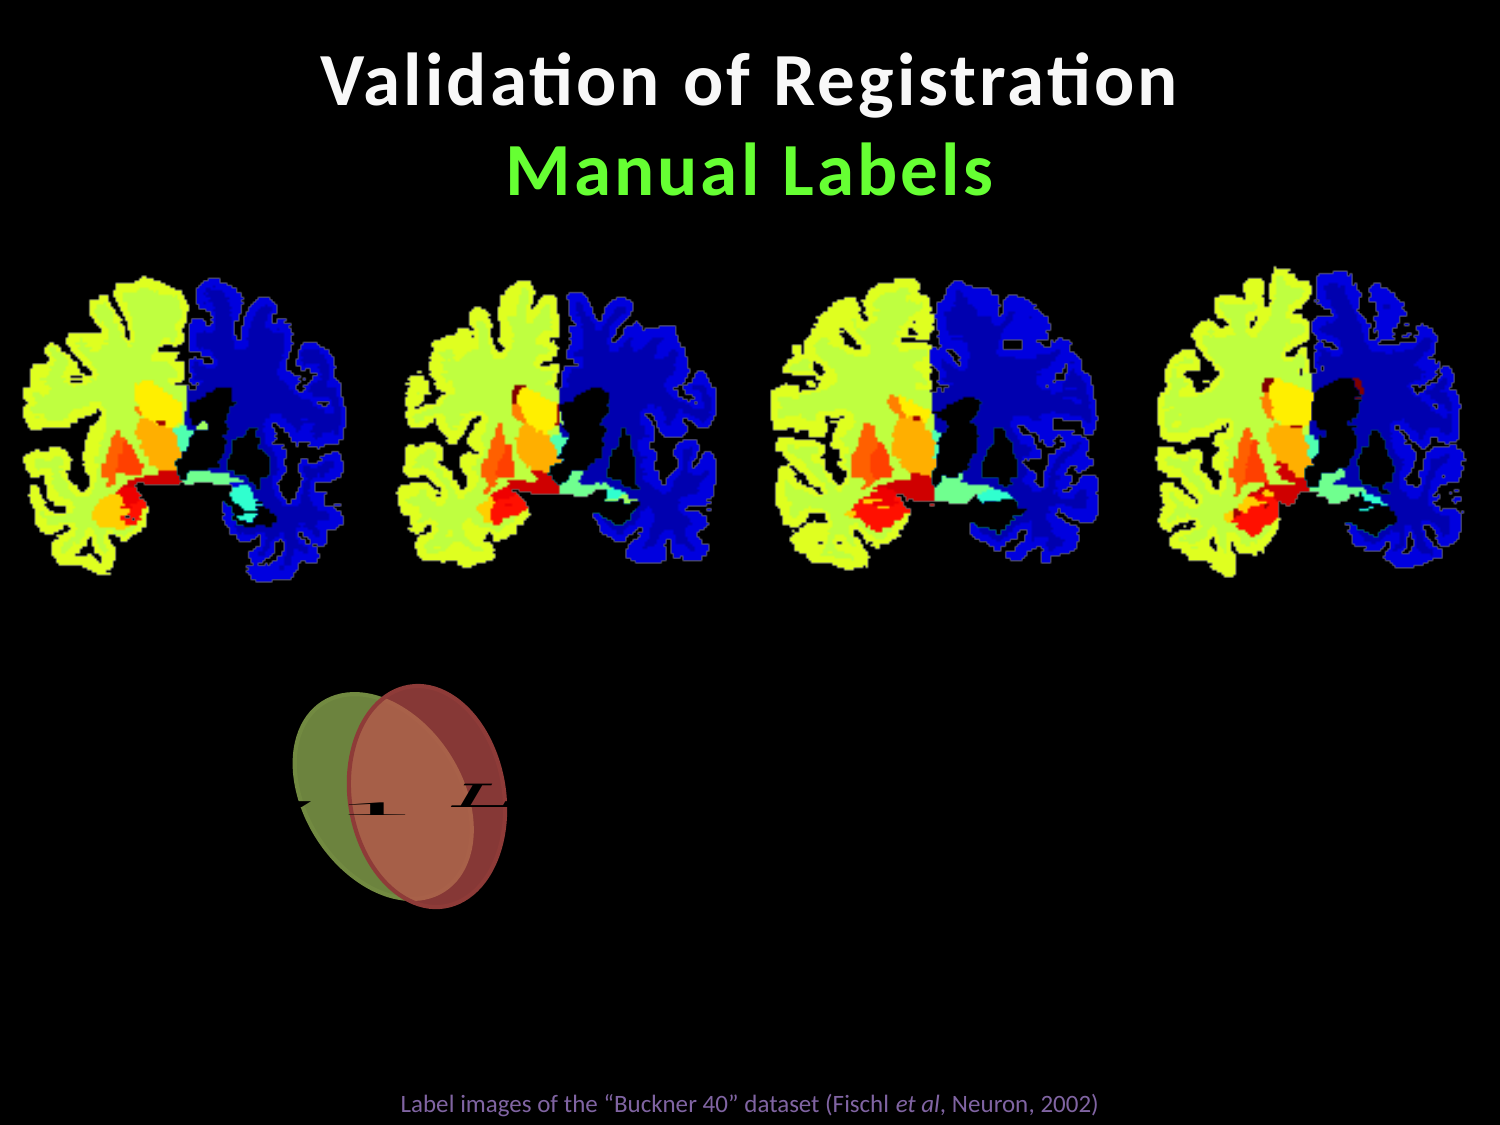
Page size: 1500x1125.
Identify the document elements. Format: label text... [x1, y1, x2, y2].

text_box Validation of Registration Manual Labels [0, 0, 1500, 240]
text_box Label images of the “Buckner 40” dataset (Fischl et al, Neuron, 2002) [0, 1079, 1500, 1125]
text_box [346, 683, 508, 910]
text_box [292, 692, 403, 901]
picture [0, 240, 1500, 598]
